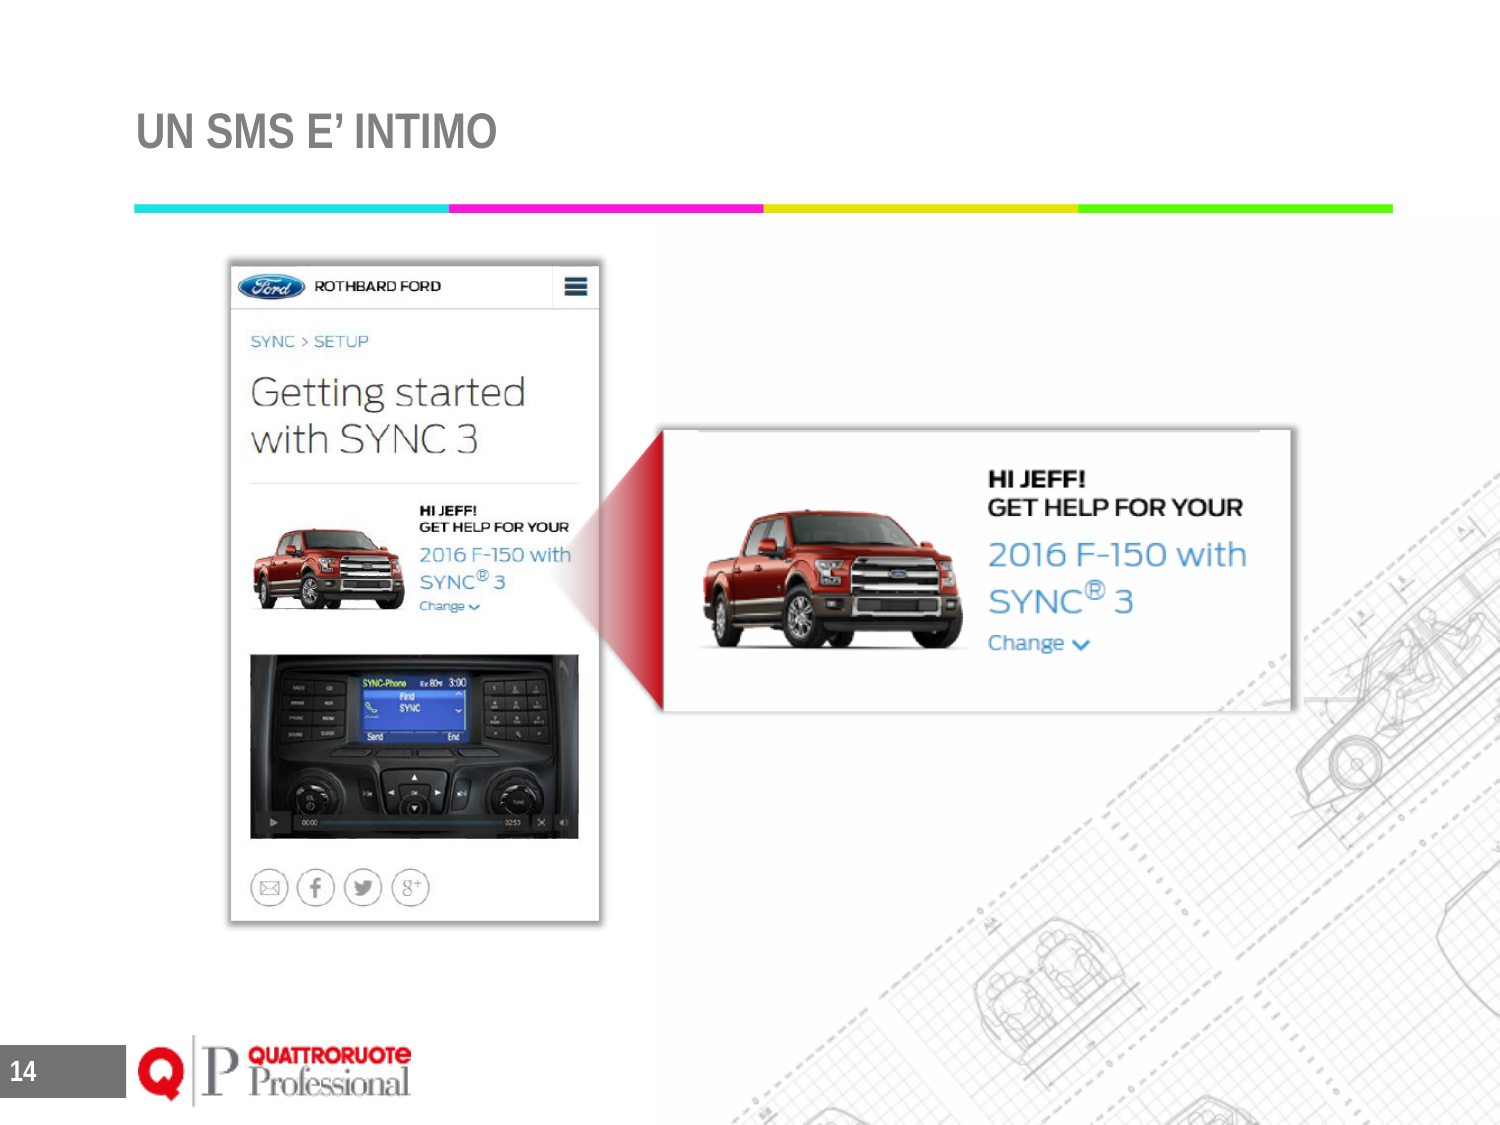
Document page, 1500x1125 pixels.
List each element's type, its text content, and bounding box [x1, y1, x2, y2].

picture [136, 205, 1392, 213]
picture [138, 1035, 411, 1110]
picture [108, 220, 1500, 1125]
text_box Un sms e’ intimo [135, 75, 1500, 182]
